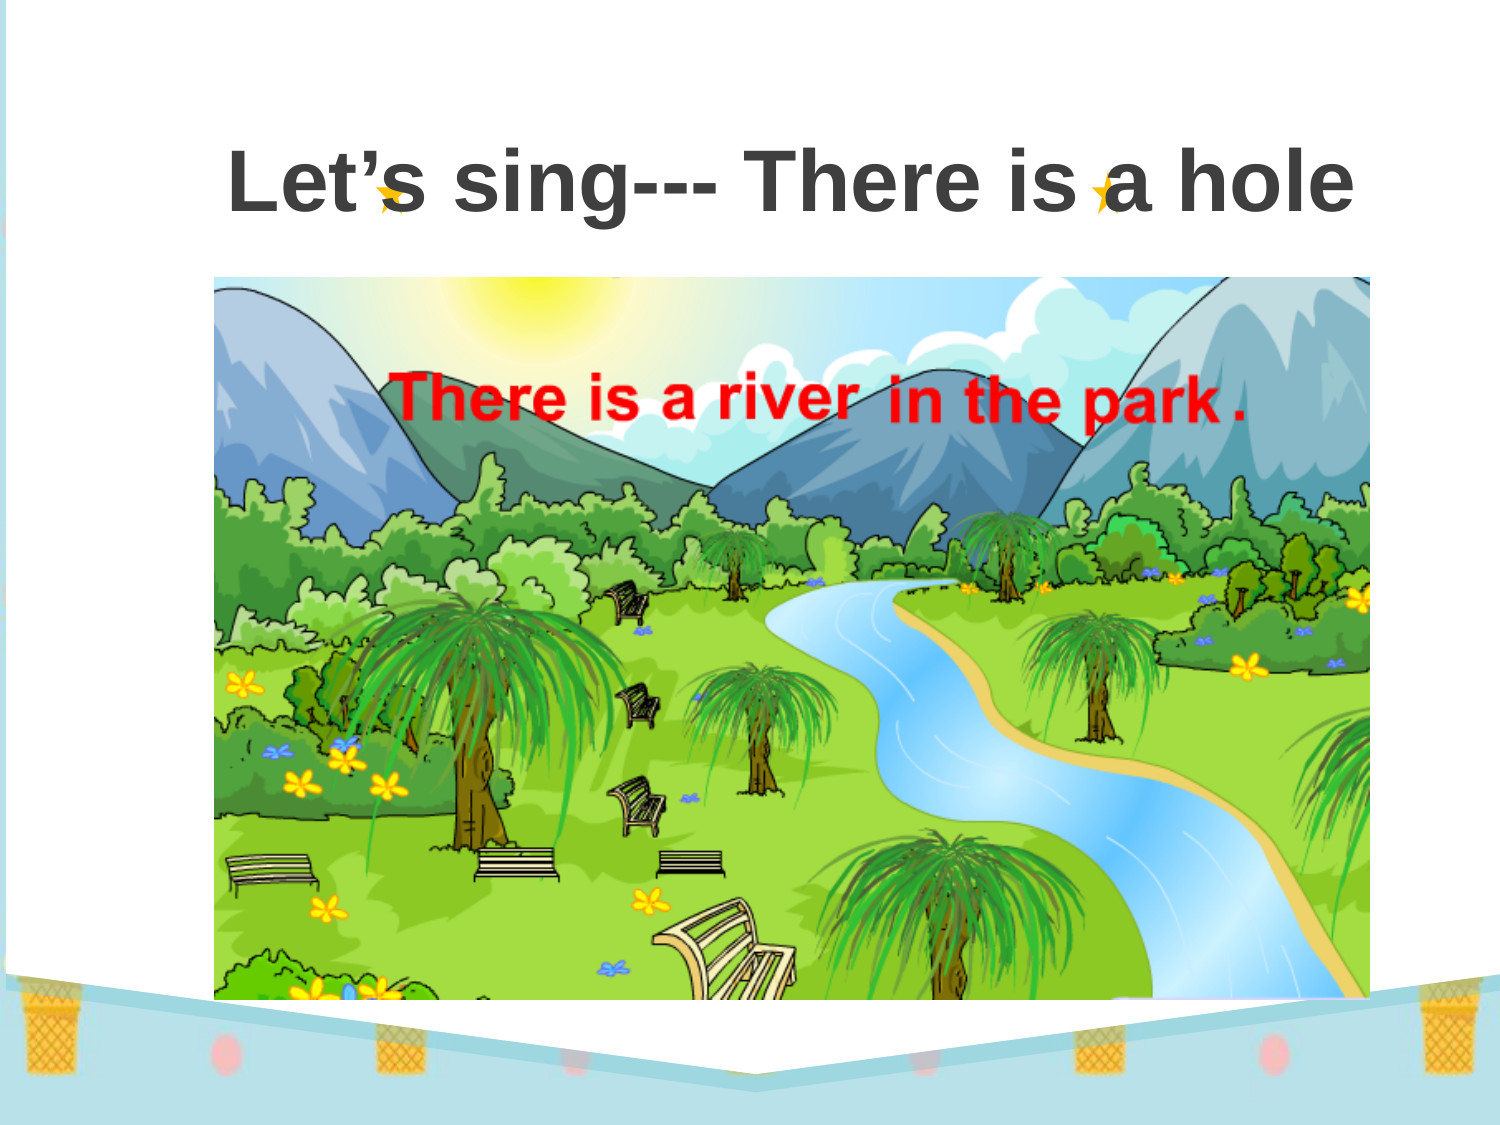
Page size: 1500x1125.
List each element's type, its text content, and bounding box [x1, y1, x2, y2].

picture [214, 277, 1370, 1000]
text_box Let’s sing--- There is a hole [167, 115, 1417, 237]
picture [0, 0, 1500, 1125]
